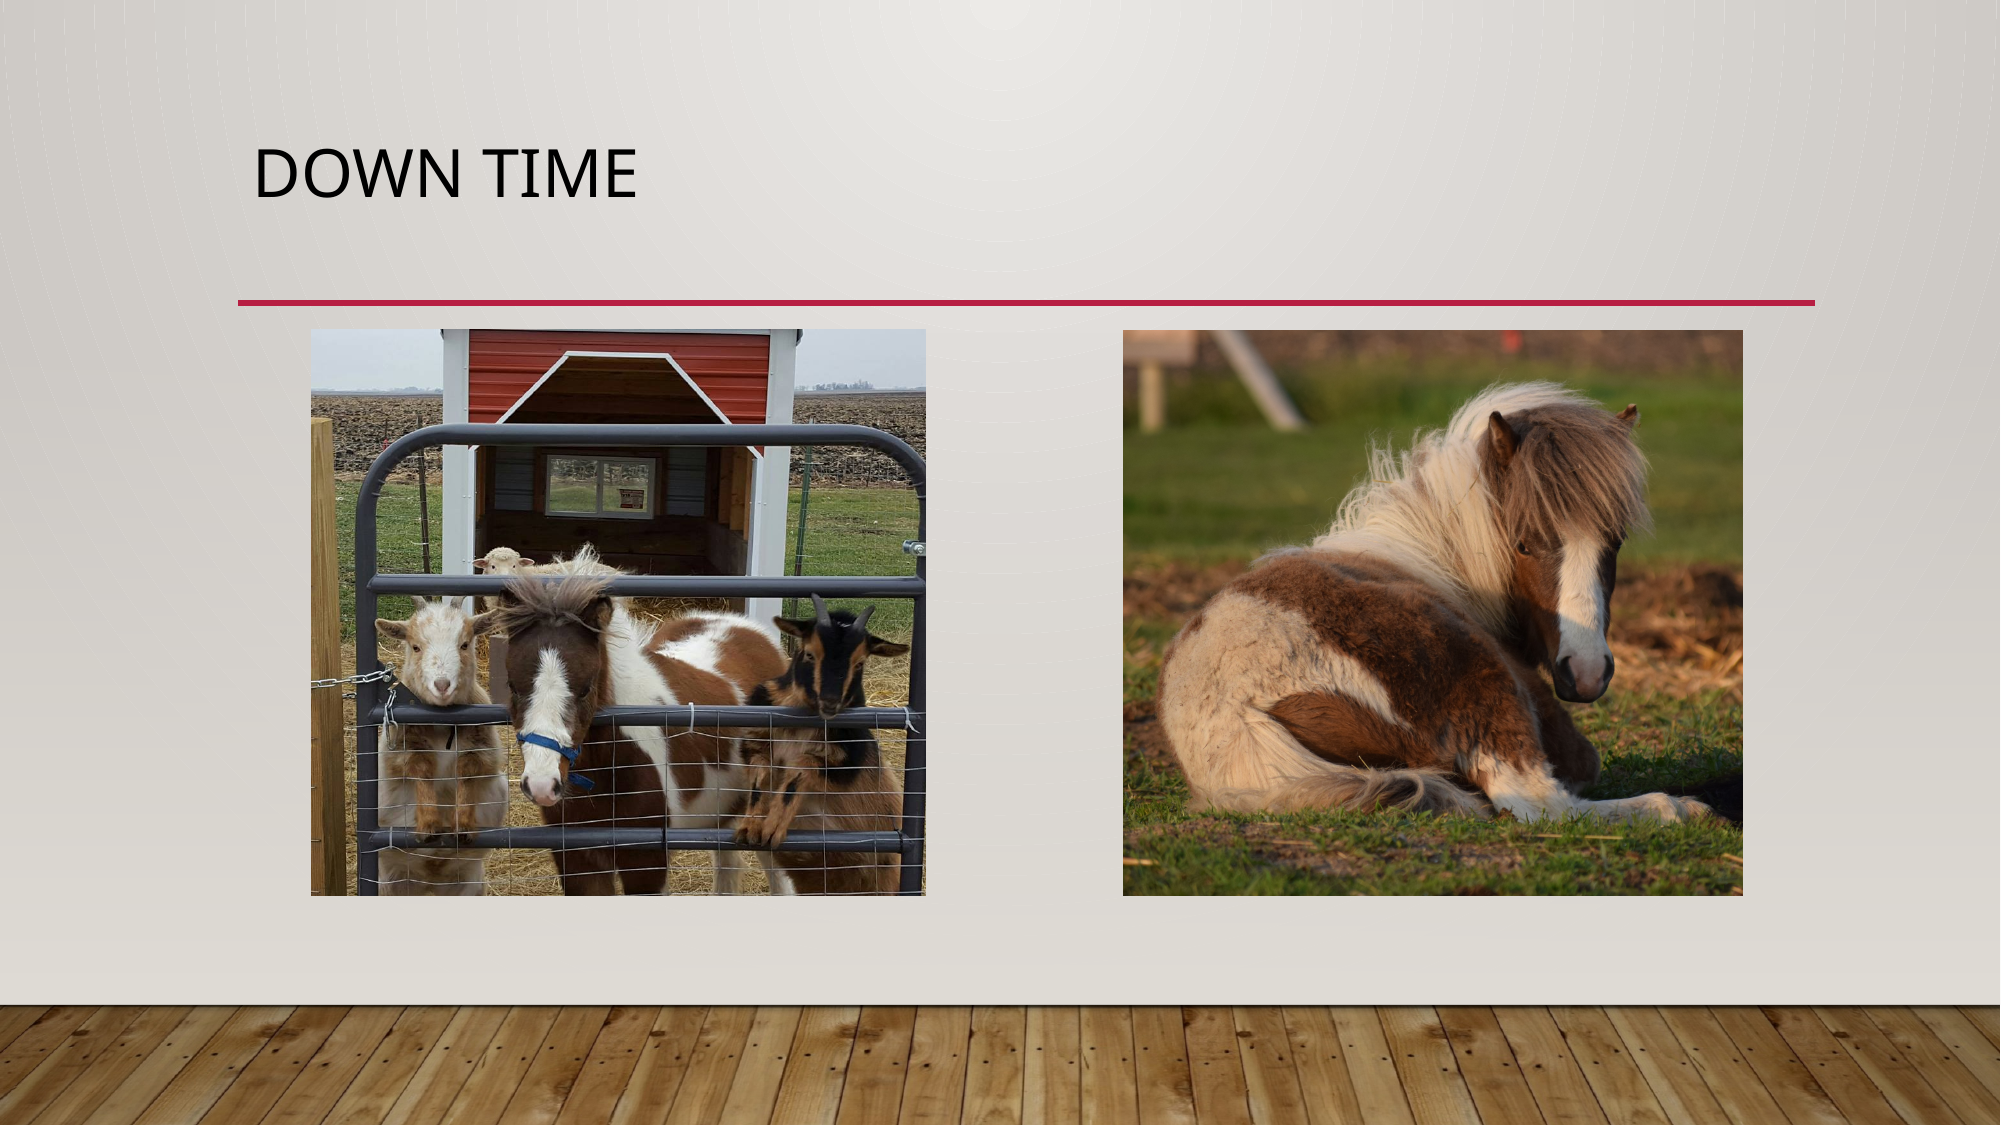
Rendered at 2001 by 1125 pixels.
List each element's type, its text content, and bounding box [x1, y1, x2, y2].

picture [0, 1005, 2000, 1125]
title Down time [237, 132, 1814, 306]
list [310, 329, 927, 896]
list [1123, 330, 1743, 896]
